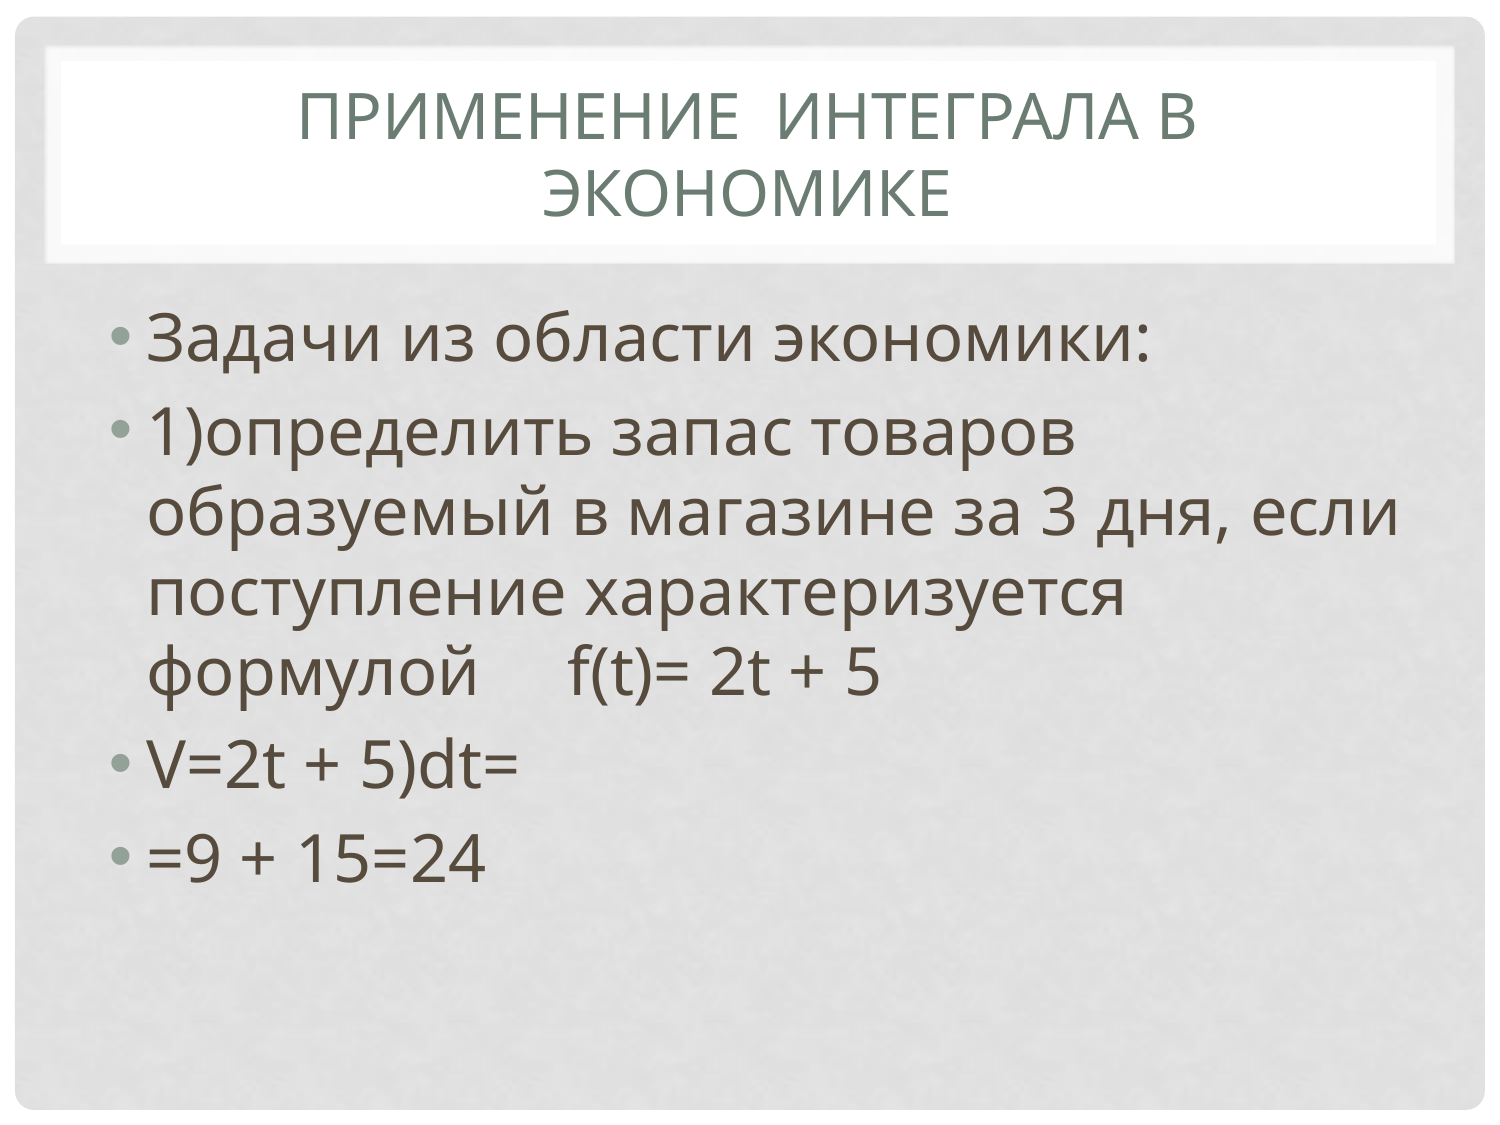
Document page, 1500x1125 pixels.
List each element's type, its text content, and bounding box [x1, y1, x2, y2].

title Применение интеграла в экономике [69, 66, 1425, 238]
